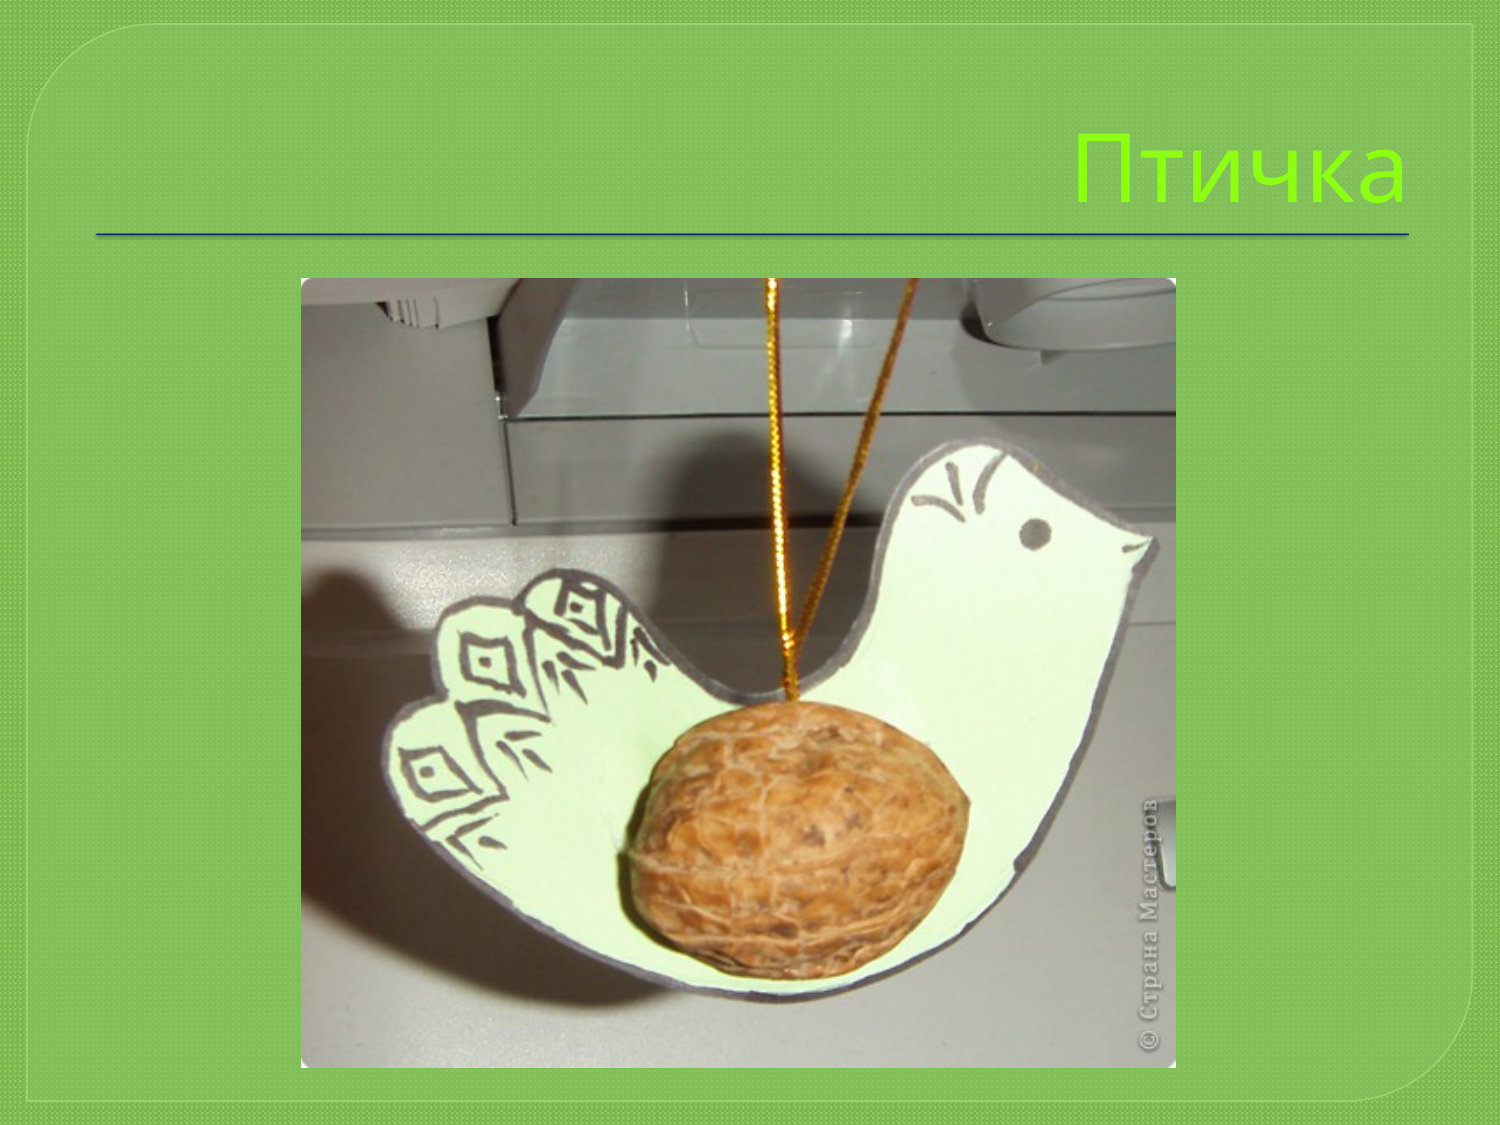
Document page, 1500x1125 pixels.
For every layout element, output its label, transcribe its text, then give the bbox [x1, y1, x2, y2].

title Птичка [75, 41, 1425, 230]
picture [300, 278, 1176, 1069]
